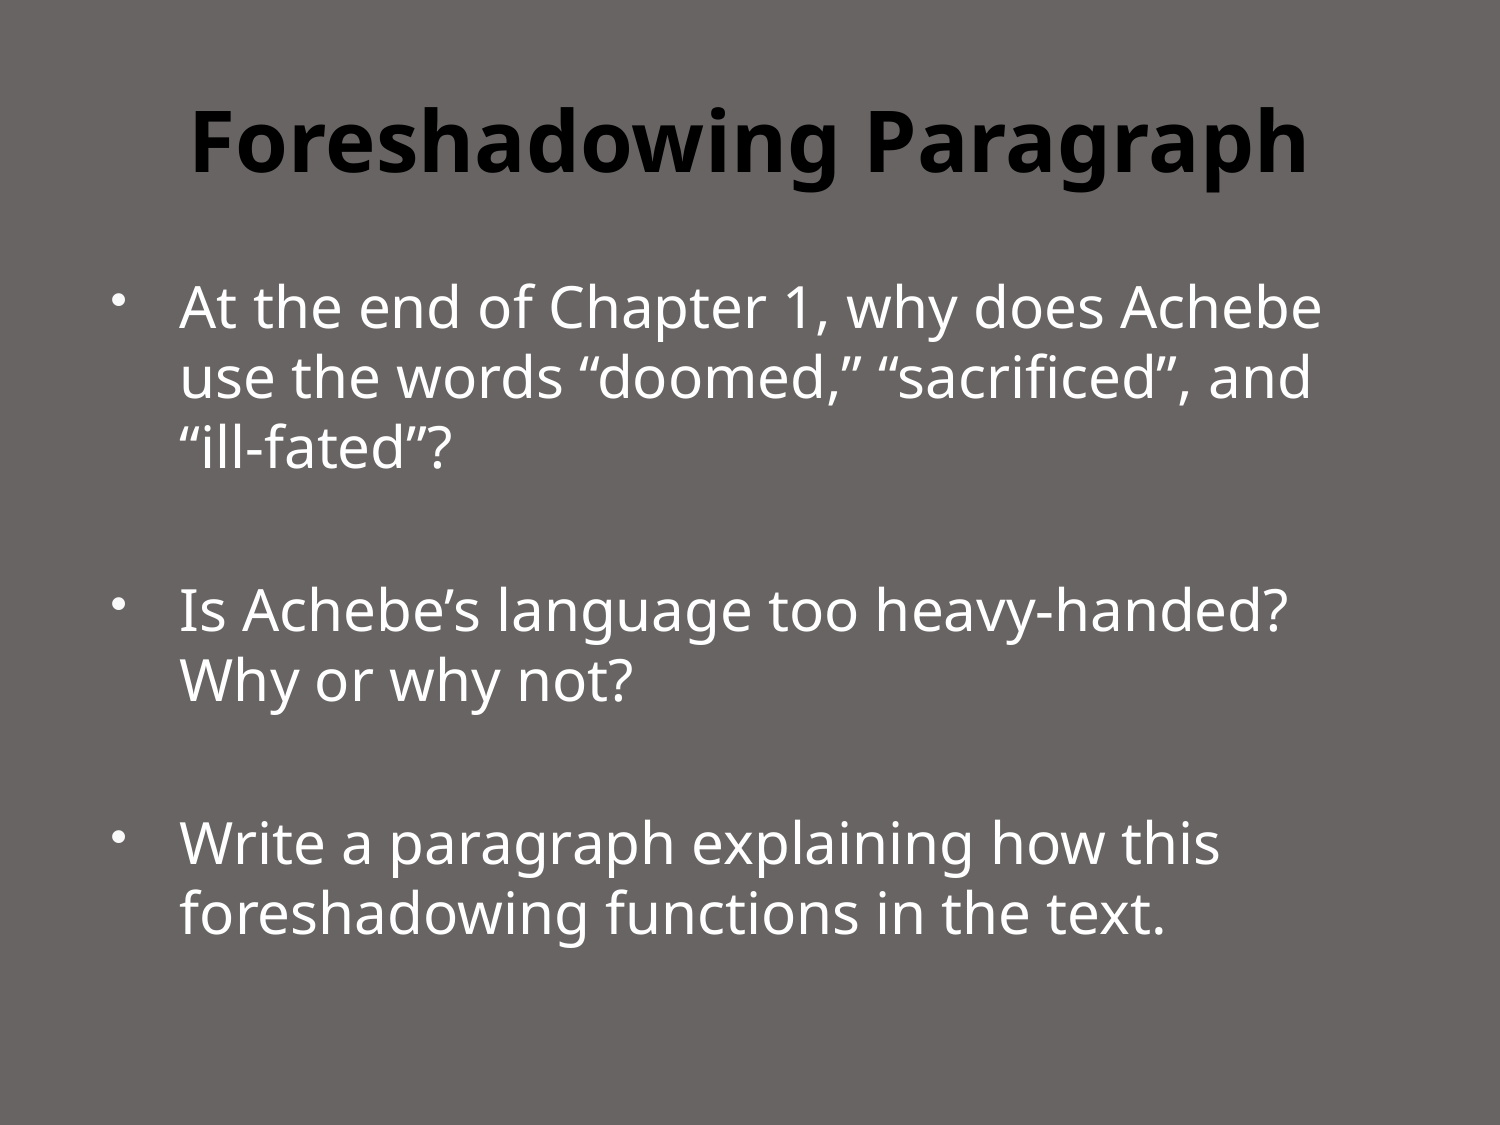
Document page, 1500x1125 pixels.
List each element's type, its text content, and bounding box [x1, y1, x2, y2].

list At the end of Chapter 1, why does Achebe use the words “doomed,” “sacrificed”, and “ill-fated”? Is Achebe’s language too heavy-handed? Why or why not? Write a paragraph explaining how this foreshadowing functions in the text. [75, 262, 1425, 1035]
title Foreshadowing Paragraph [75, 45, 1425, 233]
